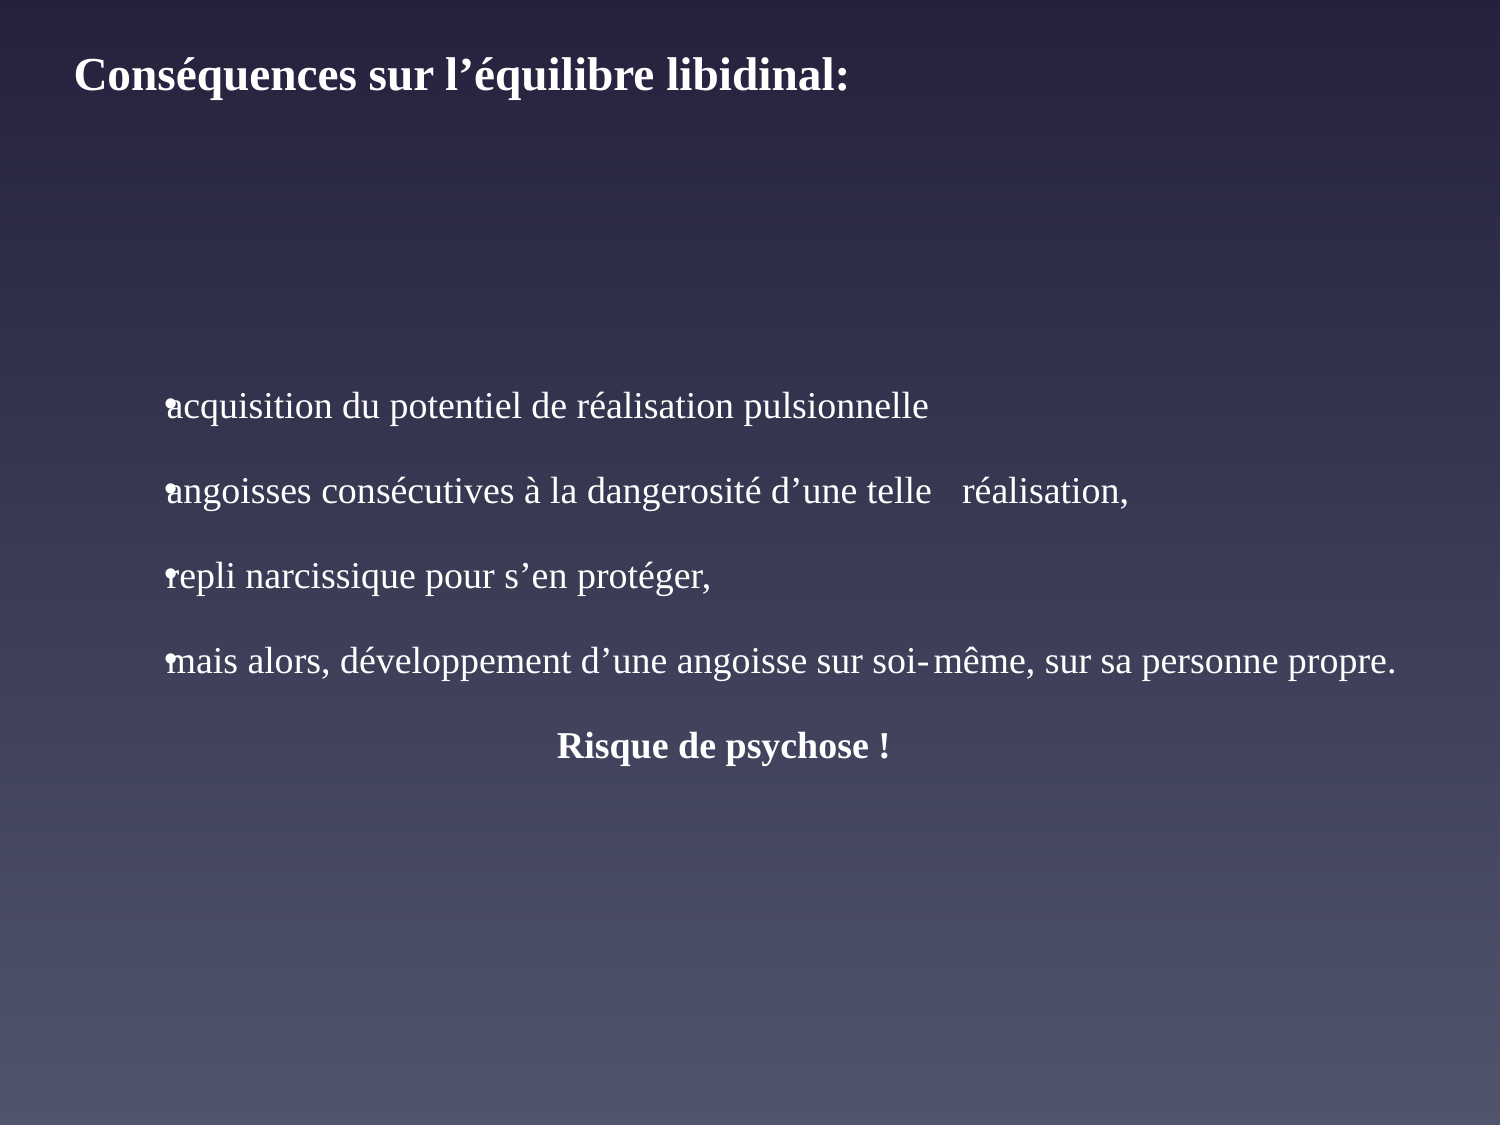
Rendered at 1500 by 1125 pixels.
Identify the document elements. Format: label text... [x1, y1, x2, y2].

title Conséquences sur l’équilibre libidinal: [58, 35, 1442, 223]
list acquisition du potentiel de réalisation pulsionnelle angoisses consécutives à la dangerosité d’une telle réalisation, repli narcissique pour s’en protéger, mais alors, développement d’une angoisse sur soi- même, sur sa personne propre. Risque de psychose ! [35, 286, 1414, 1090]
